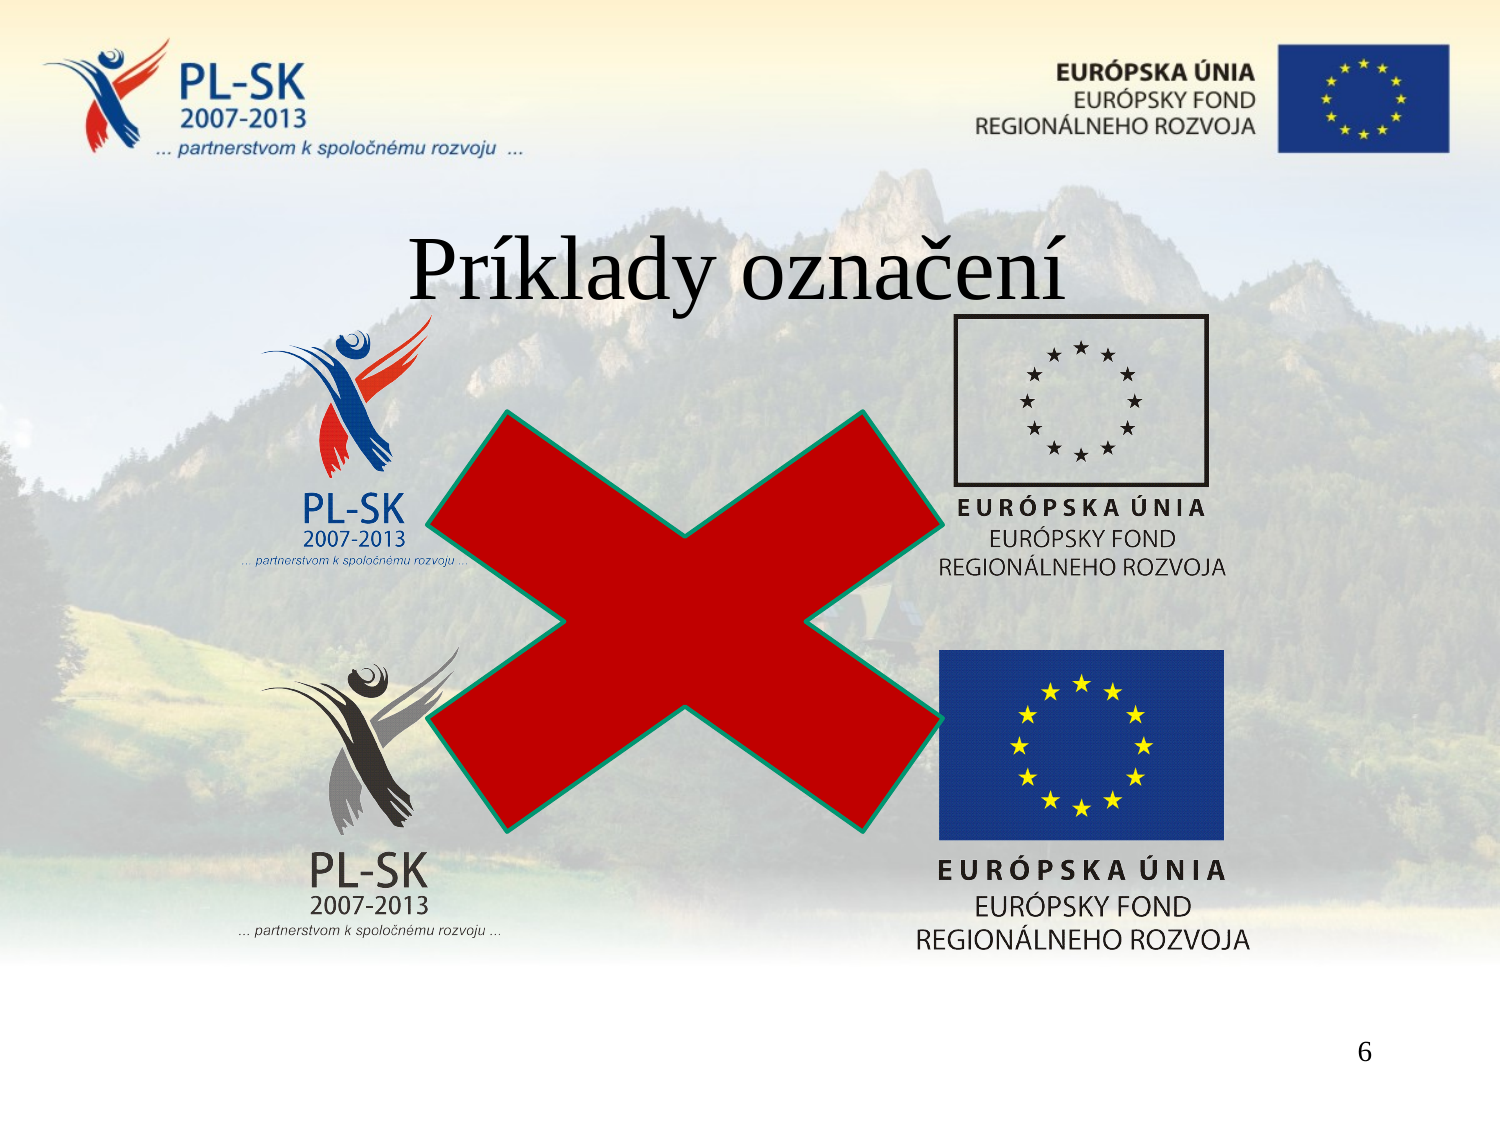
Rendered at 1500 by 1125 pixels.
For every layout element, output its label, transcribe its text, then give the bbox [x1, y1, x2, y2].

slide_number 6 [1074, 1024, 1388, 1101]
picture [0, 0, 1500, 1013]
